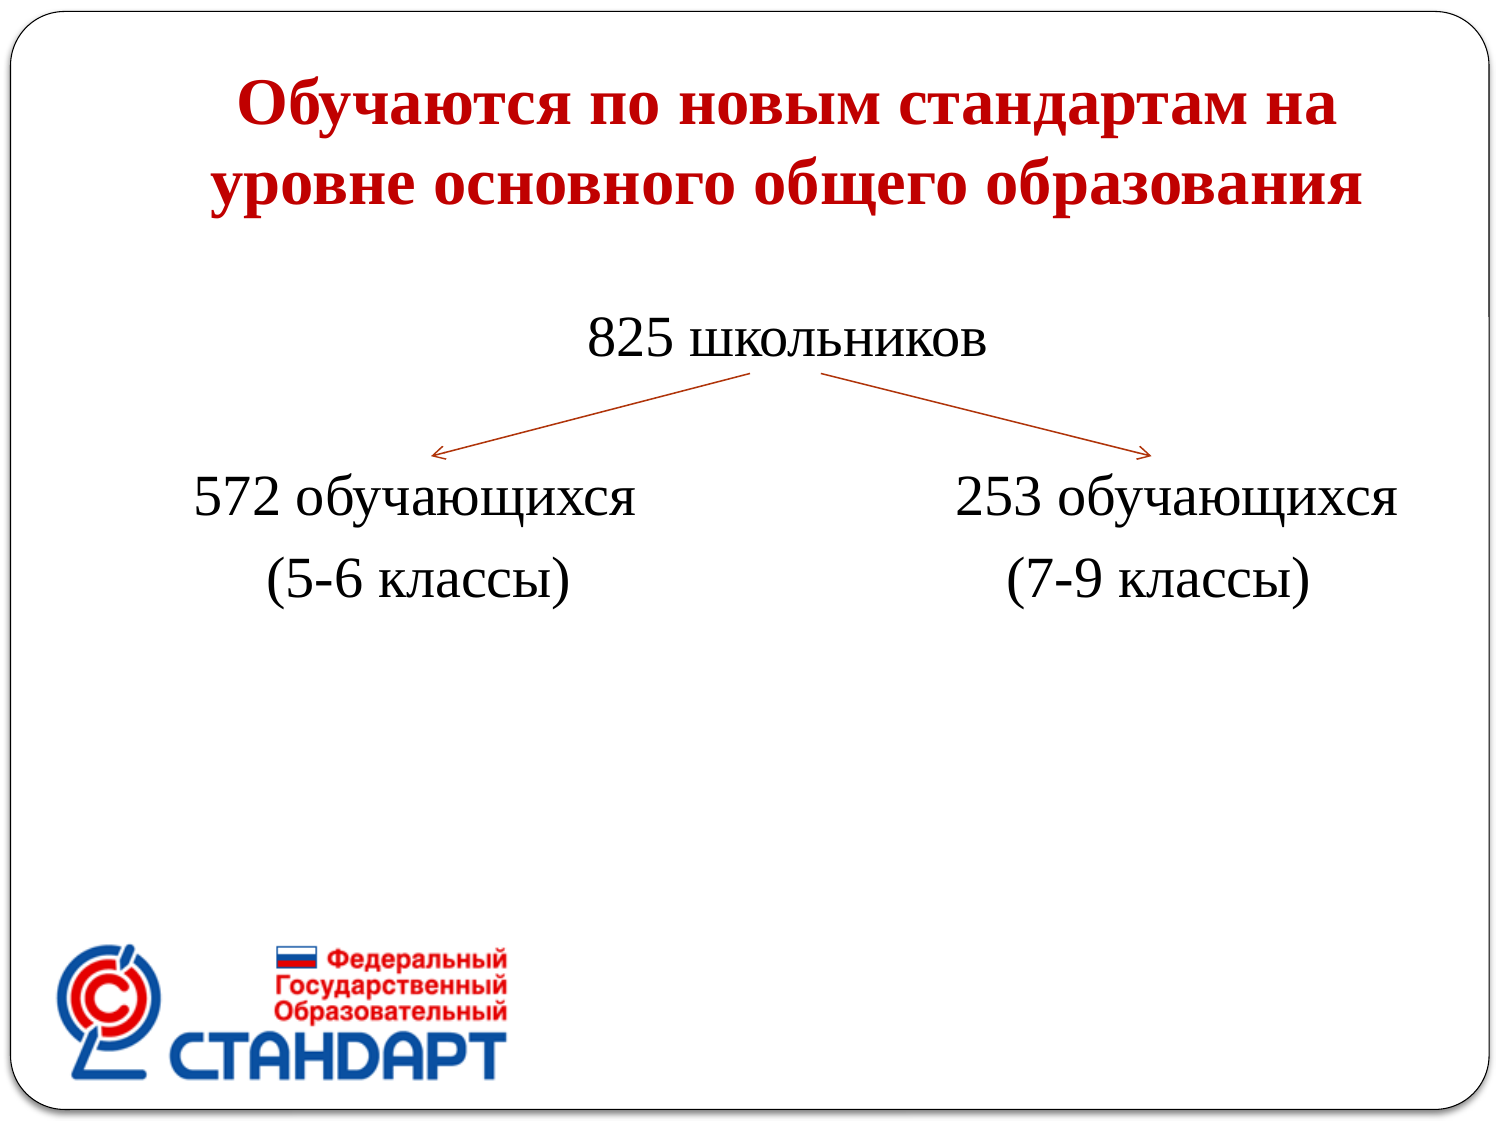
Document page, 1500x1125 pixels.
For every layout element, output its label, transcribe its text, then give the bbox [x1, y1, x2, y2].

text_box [430, 373, 751, 457]
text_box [820, 373, 1152, 457]
picture [52, 940, 569, 1085]
list 825 школьников 572 обучающихся 253 обучающихся (5-6 классы) (7-9 классы) [150, 290, 1425, 988]
title Обучаются по новым стандартам на уровне основного общего образования [150, 45, 1425, 233]
